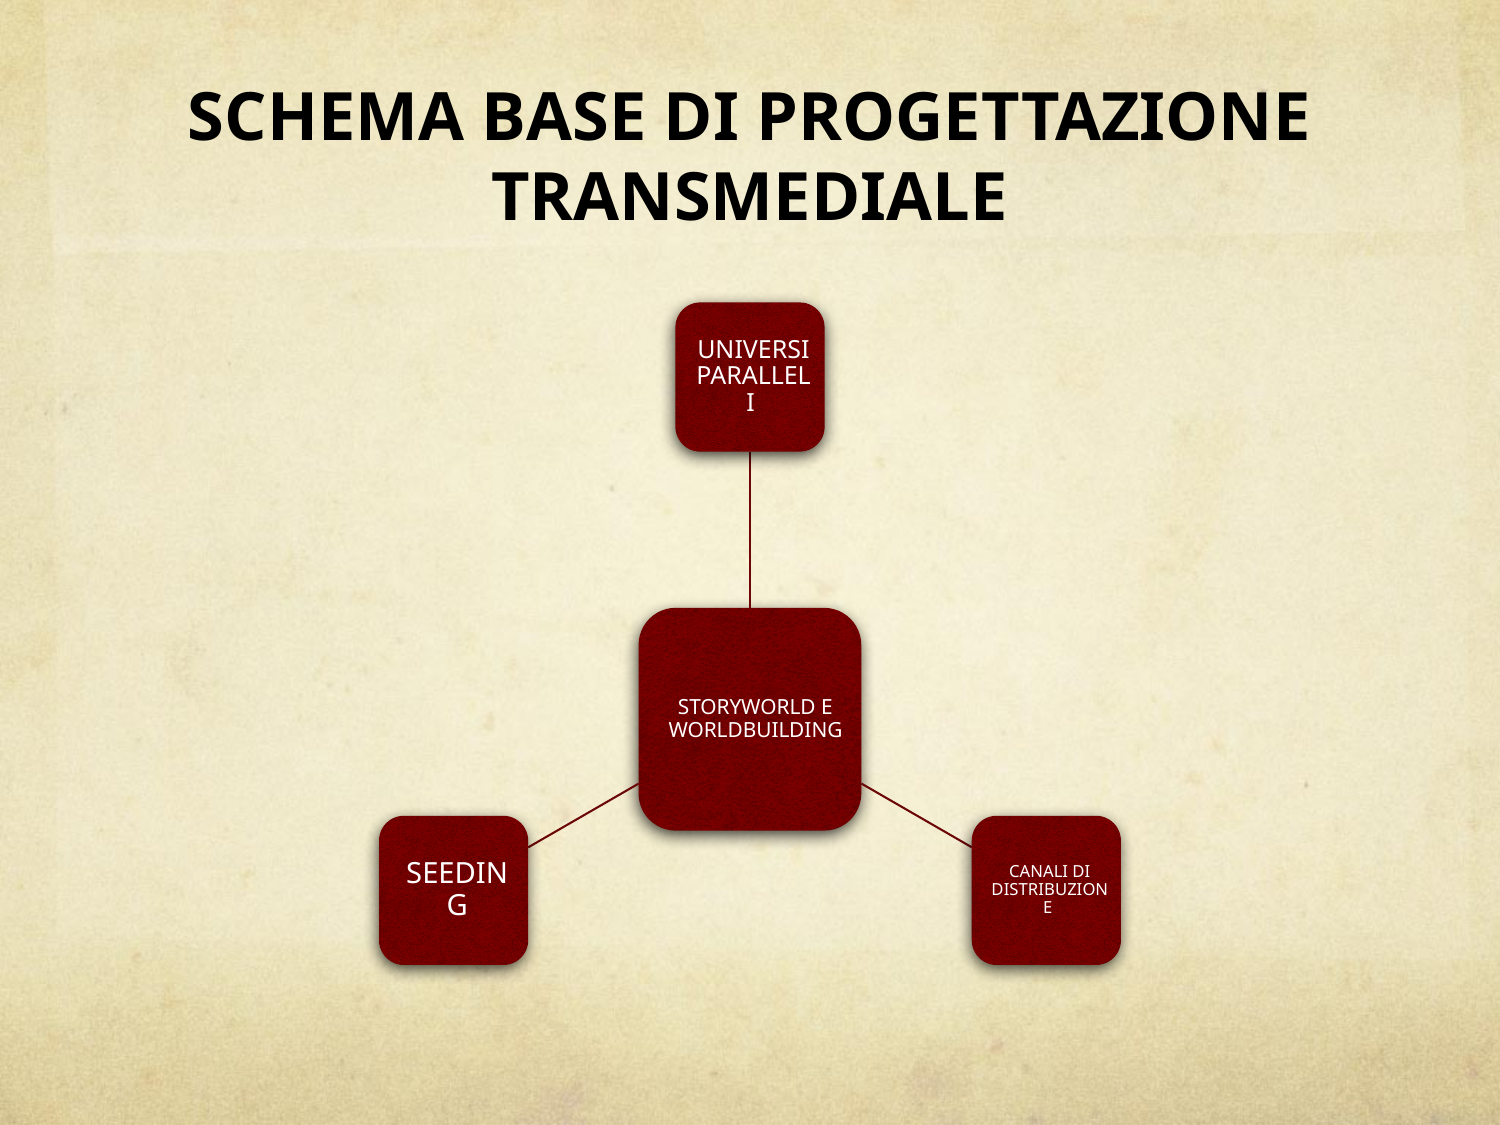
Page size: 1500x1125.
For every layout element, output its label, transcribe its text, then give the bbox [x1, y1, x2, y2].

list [74, 261, 1426, 1006]
picture [0, 0, 1500, 1125]
title SCHEMA BASE DI PROGETTAZIONE TRANSMEDIALE [150, 82, 1350, 225]
